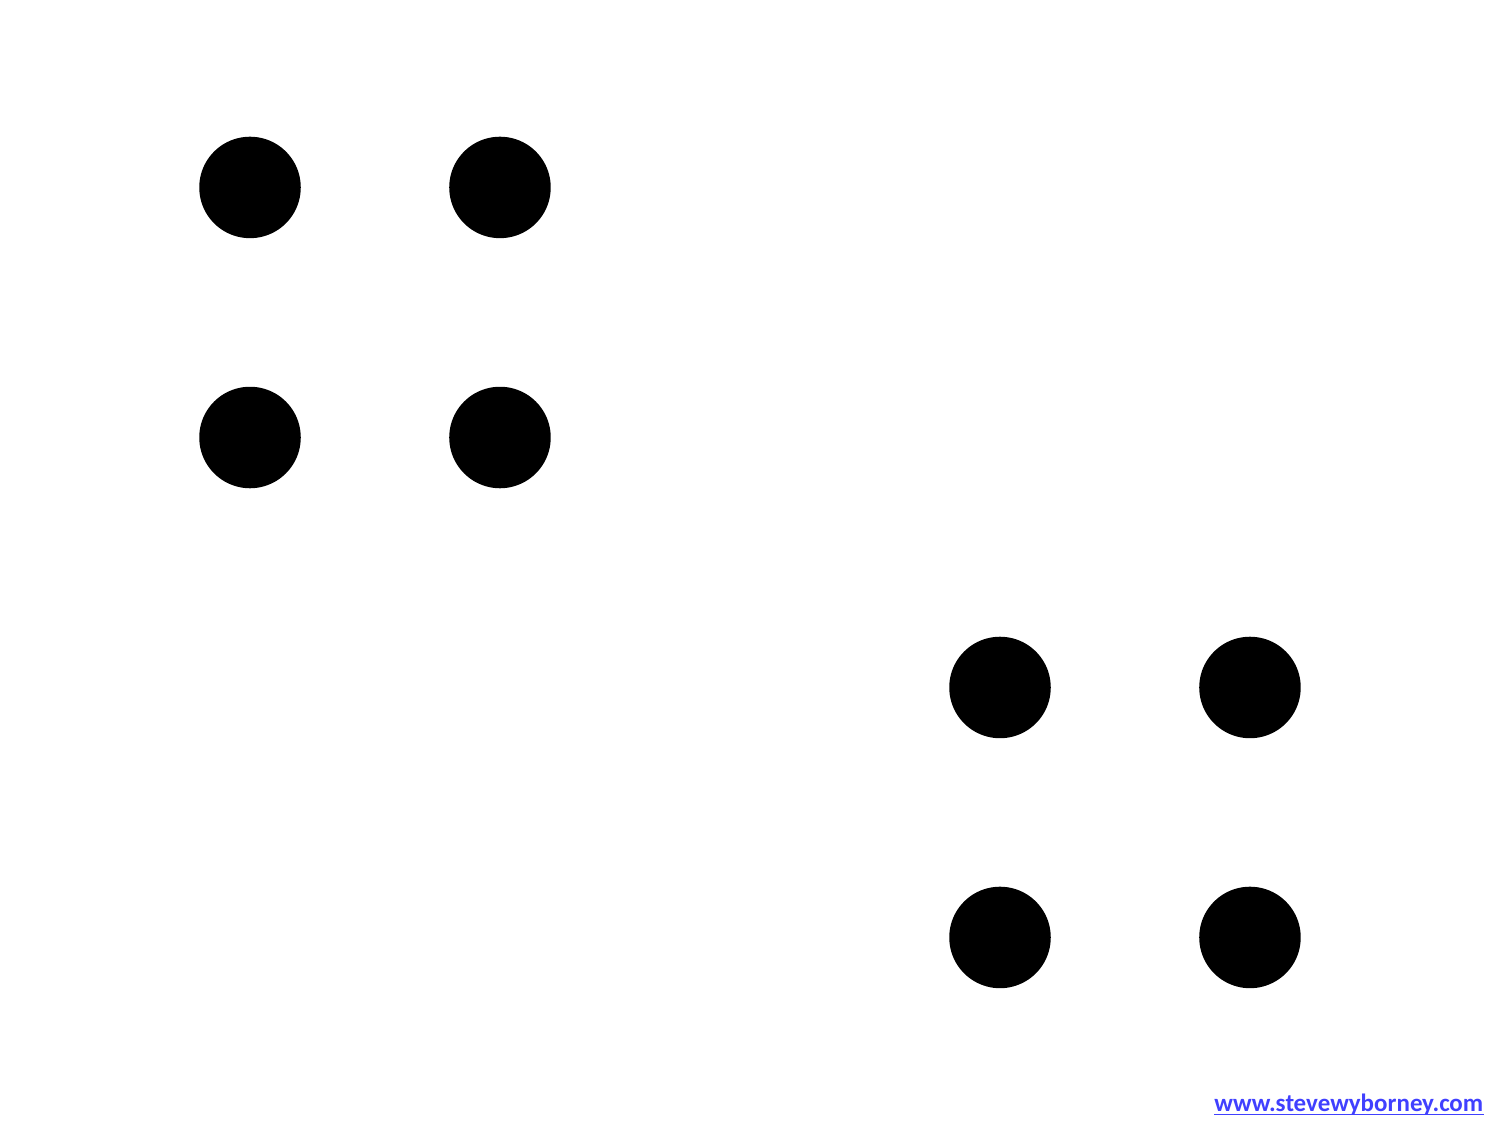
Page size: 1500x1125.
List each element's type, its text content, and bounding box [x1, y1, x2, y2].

text_box www.stevewyborney.com [1199, 1079, 1499, 1125]
text_box [450, 137, 550, 238]
text_box [200, 387, 301, 488]
text_box [950, 637, 1051, 738]
text_box [450, 387, 550, 488]
text_box [1200, 637, 1300, 738]
text_box [950, 887, 1051, 988]
text_box [200, 137, 301, 238]
text_box [1200, 887, 1300, 988]
